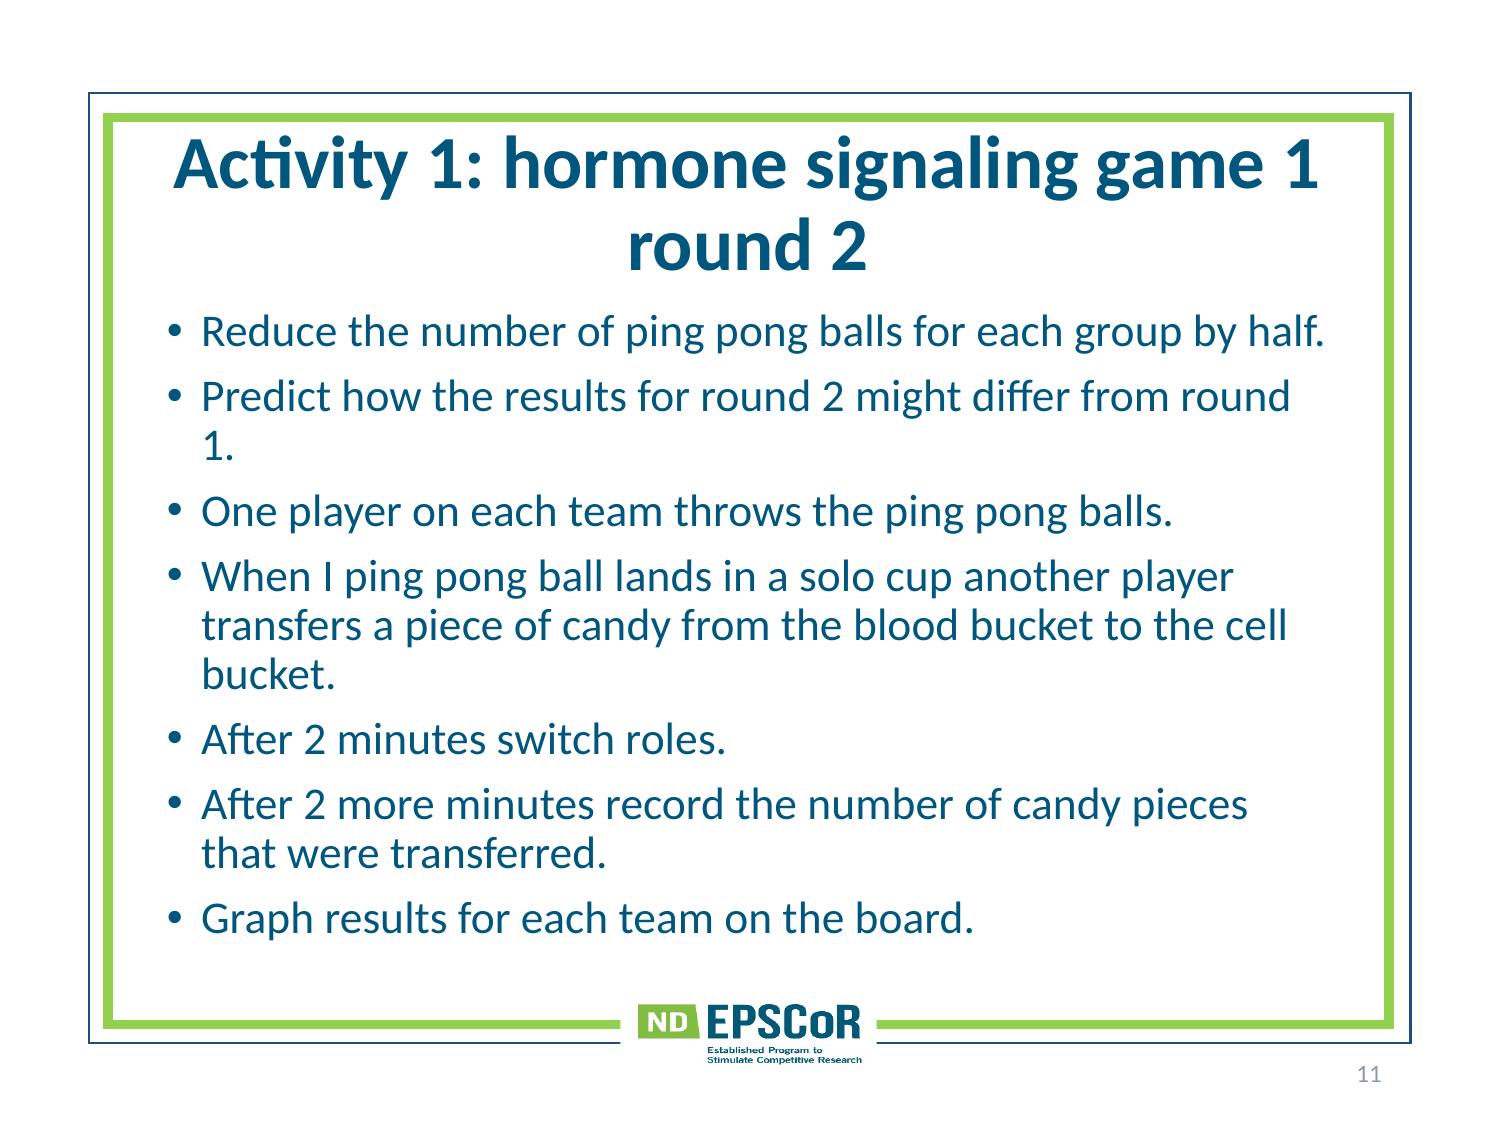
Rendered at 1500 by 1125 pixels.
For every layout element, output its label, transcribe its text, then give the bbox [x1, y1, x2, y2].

slide_number 11 [1059, 1042, 1397, 1103]
picture [620, 1001, 877, 1066]
title Activity 1: hormone signaling game 1 round 2 [117, 133, 1378, 278]
list Reduce the number of ping pong balls for each group by half. Predict how the results for round 2 might differ from round 1. One player on each team throws the ping pong balls. When I ping pong ball lands in a solo cup another player transfers a piece of candy from the blood bucket to the cell bucket. After 2 minutes switch roles. After 2 more minutes record the number of candy pieces that were transferred. Graph results for each team on the board. [151, 300, 1344, 995]
